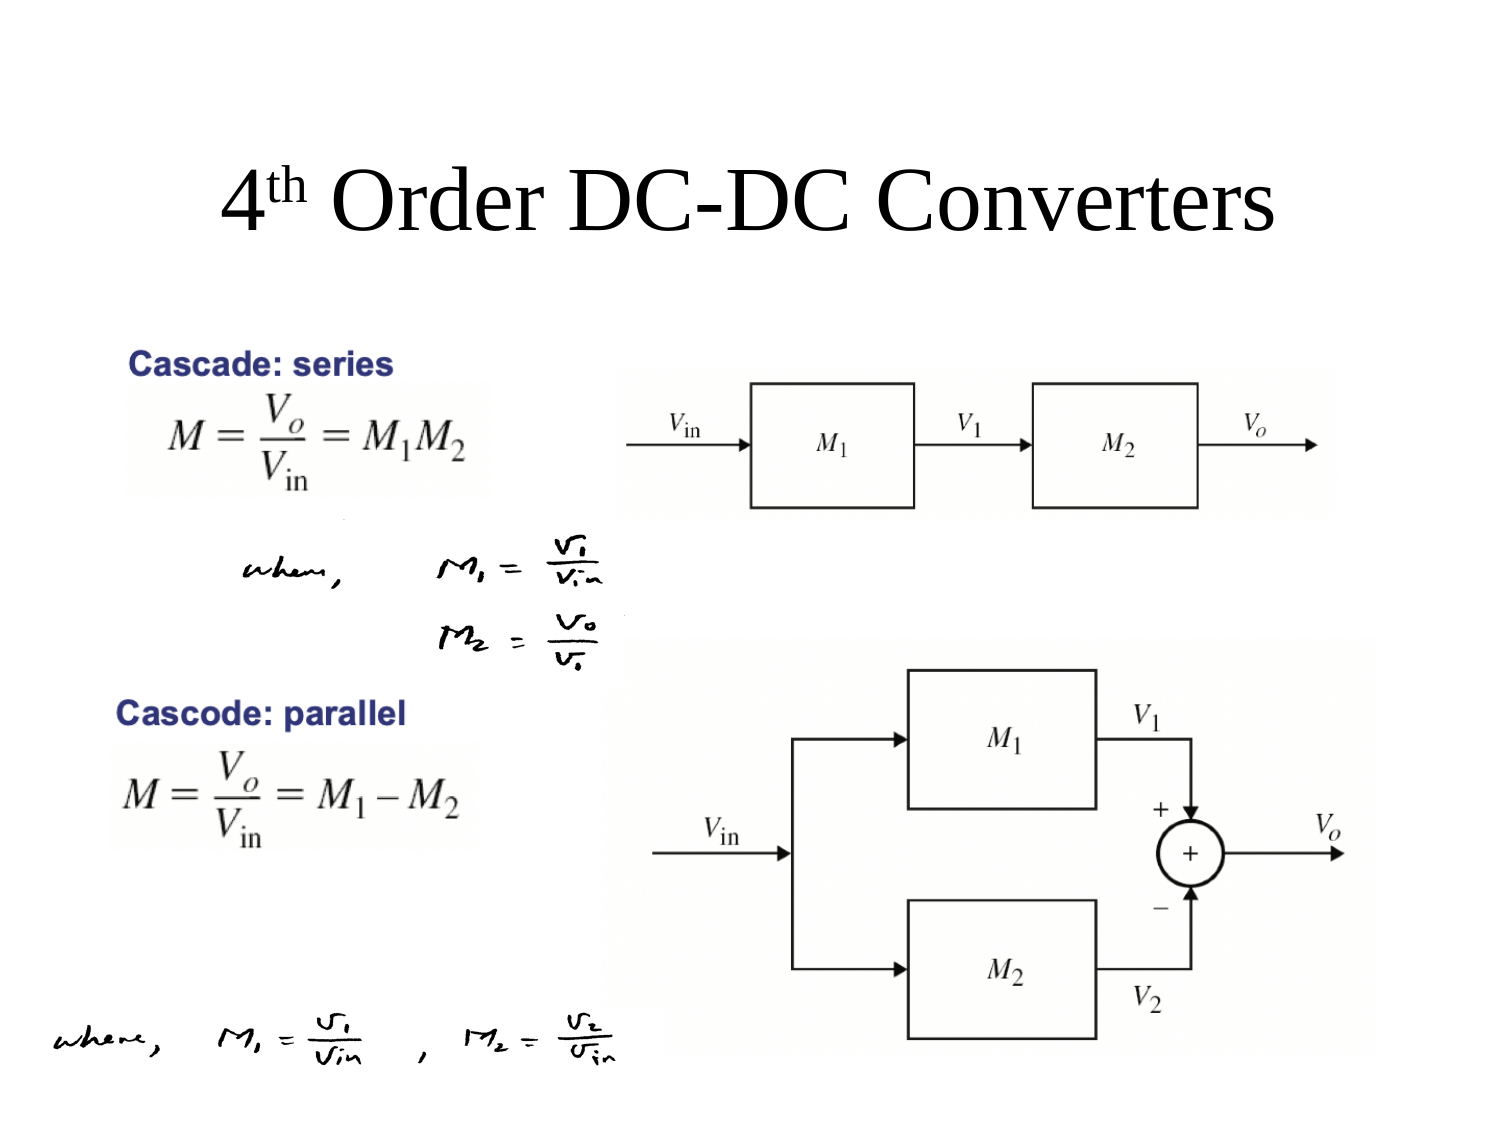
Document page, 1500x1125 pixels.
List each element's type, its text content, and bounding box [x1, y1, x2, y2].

title 4th Order DC-DC Converters [112, 99, 1388, 288]
picture [37, 281, 1377, 1080]
